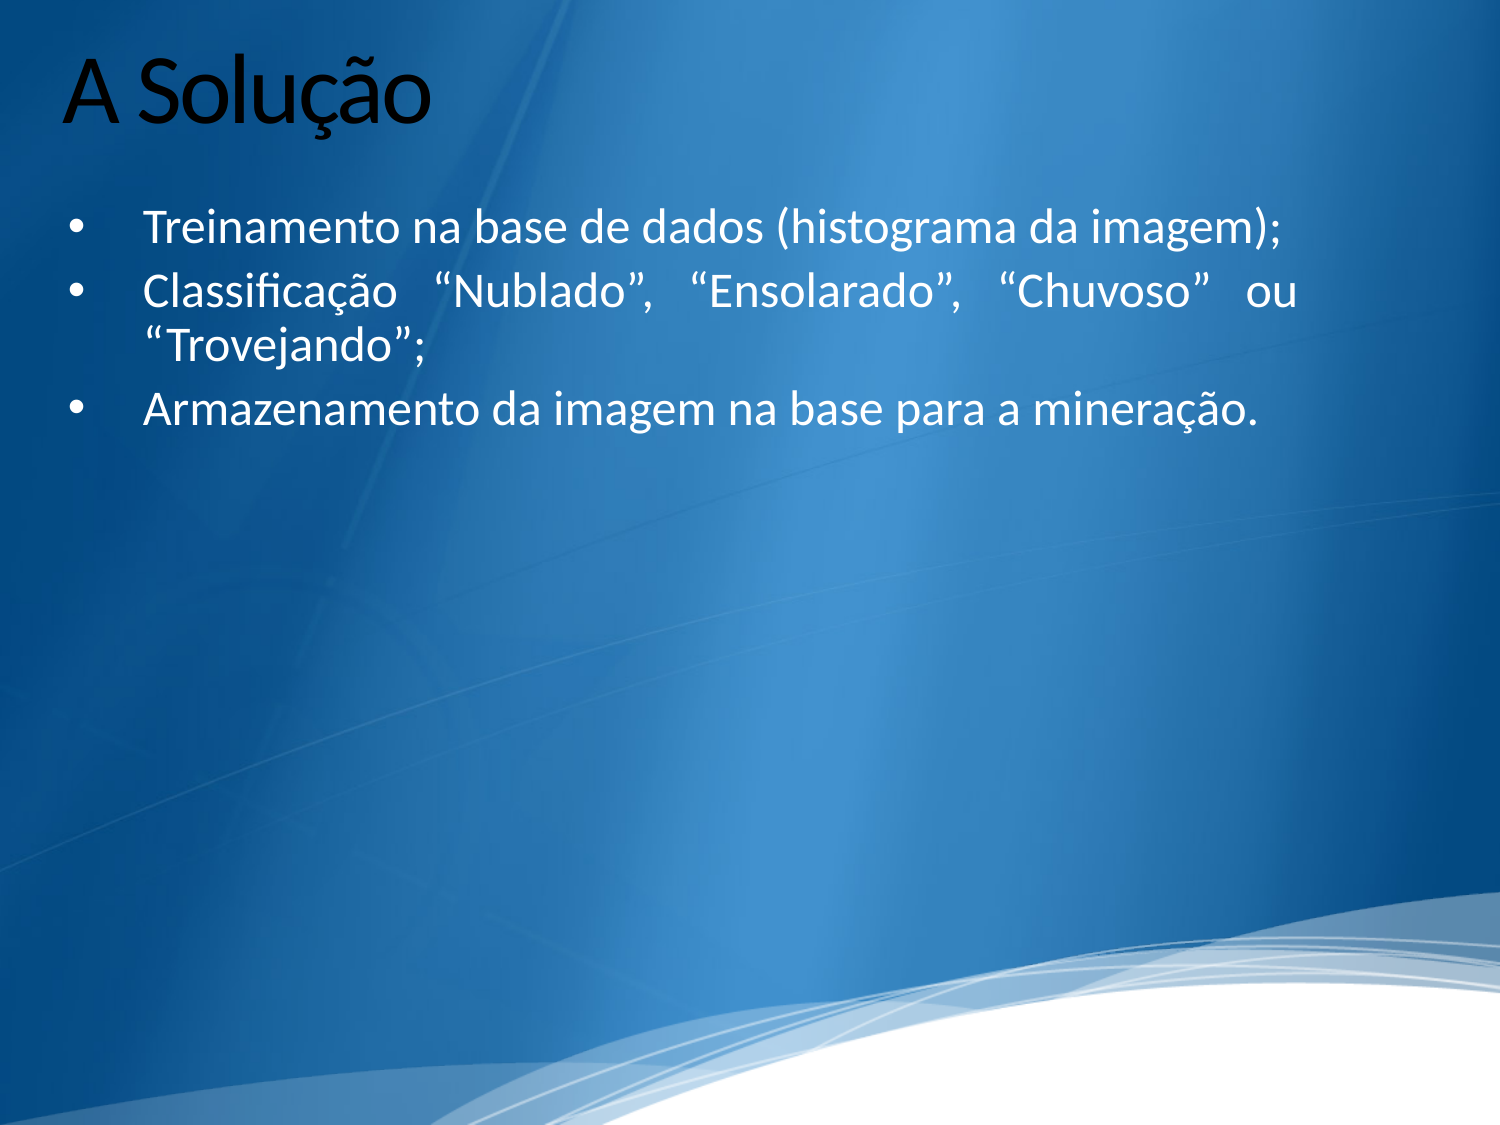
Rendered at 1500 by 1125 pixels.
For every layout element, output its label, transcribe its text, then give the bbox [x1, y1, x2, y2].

text_box Treinamento na base de dados (histograma da imagem); Classificação “Nublado”, “Ensolarado”, “Chuvoso” ou “Trovejando”; Armazenamento da imagem na base para a mineração. [53, 193, 1314, 988]
picture [0, 0, 1500, 1125]
title A Solução [62, 37, 1438, 147]
